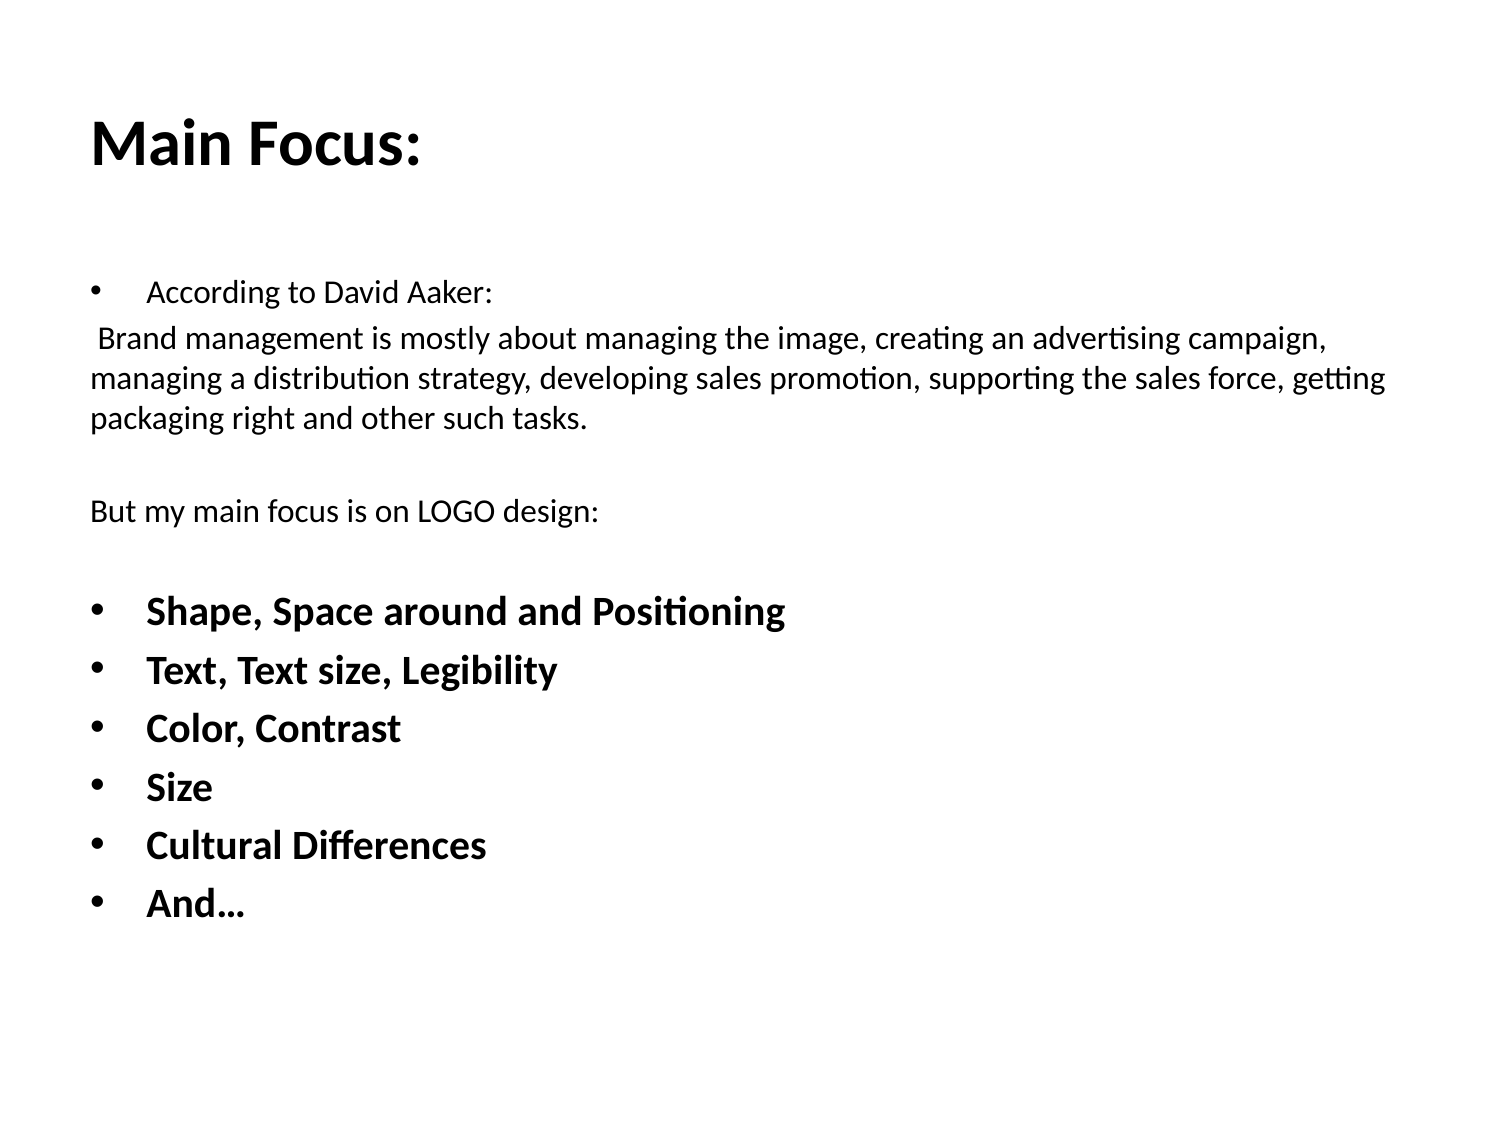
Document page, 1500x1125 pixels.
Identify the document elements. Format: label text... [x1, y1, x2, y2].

title Main Focus: [75, 45, 1425, 233]
list According to David Aaker: Brand management is mostly about managing the image, creating an advertising campaign, managing a distribution strategy, developing sales promotion, supporting the sales force, getting packaging right and other such tasks. But my main focus is on LOGO design: Shape, Space around and Positioning Text, Text size, Legibility Color, Contrast Size Cultural Differences And… [75, 262, 1425, 1016]
